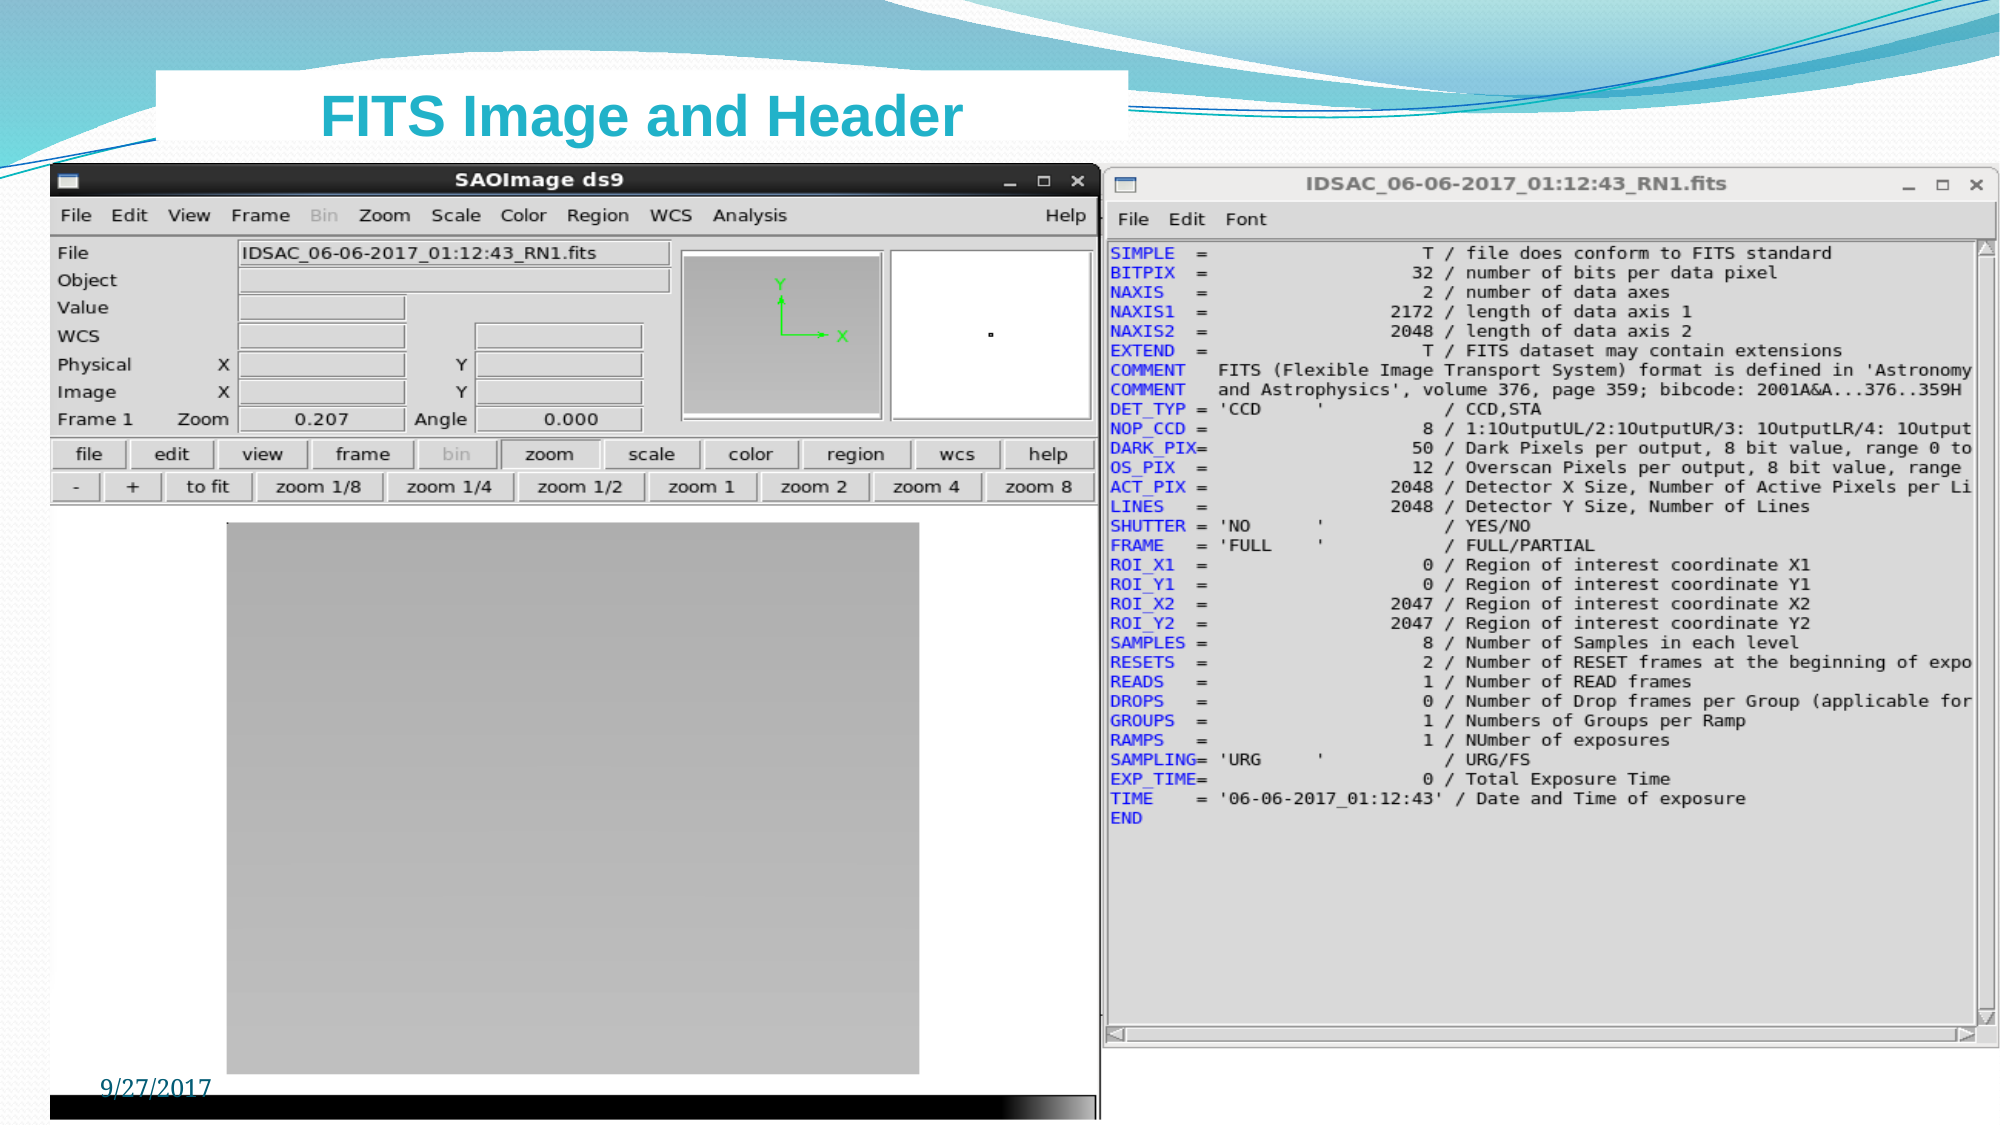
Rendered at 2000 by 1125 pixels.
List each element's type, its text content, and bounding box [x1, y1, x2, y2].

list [50, 163, 2000, 1125]
title [99, 115, 1900, 163]
text_box FITS Image and Header [155, 70, 1129, 141]
